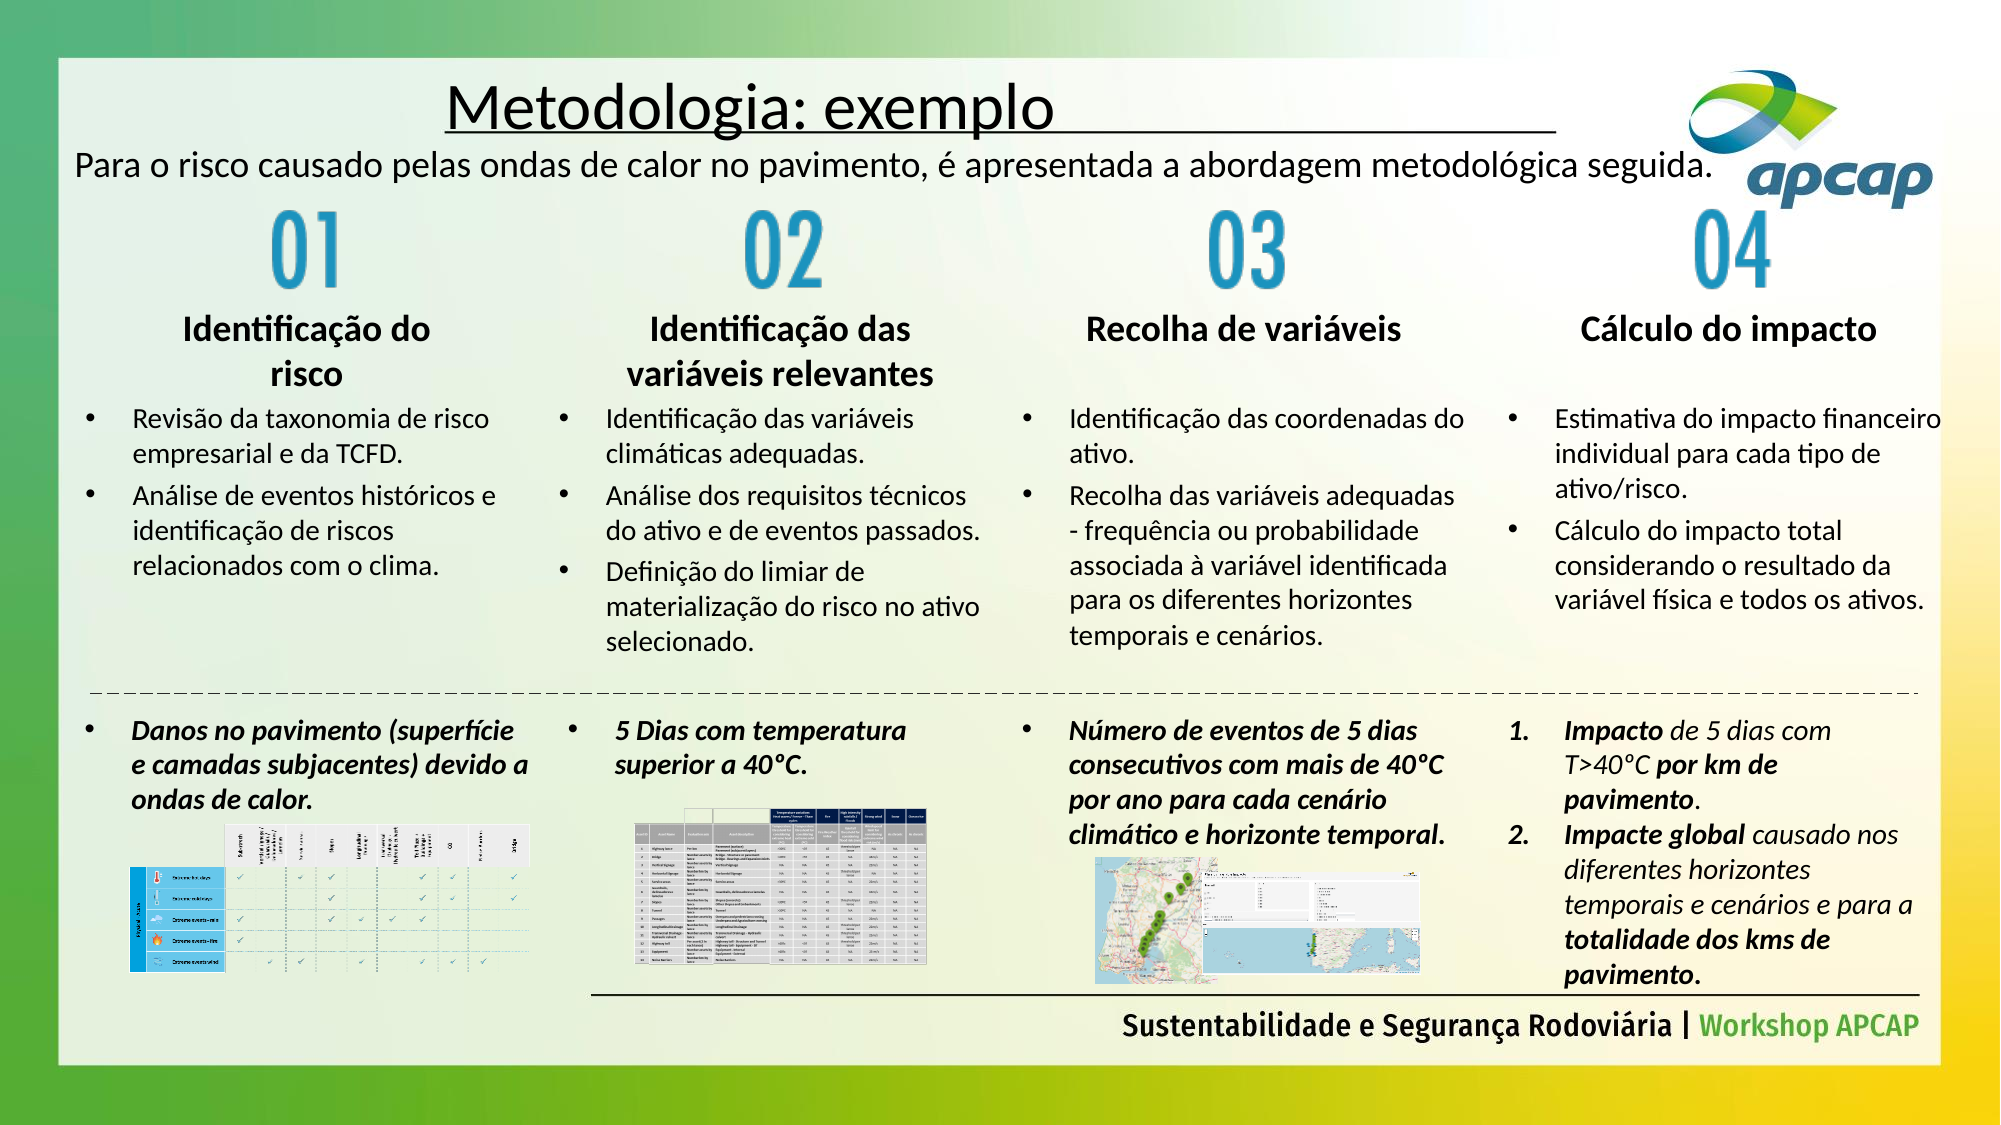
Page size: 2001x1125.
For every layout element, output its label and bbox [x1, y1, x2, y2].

picture [0, 0, 2000, 1125]
text_box [1201, 872, 1421, 976]
